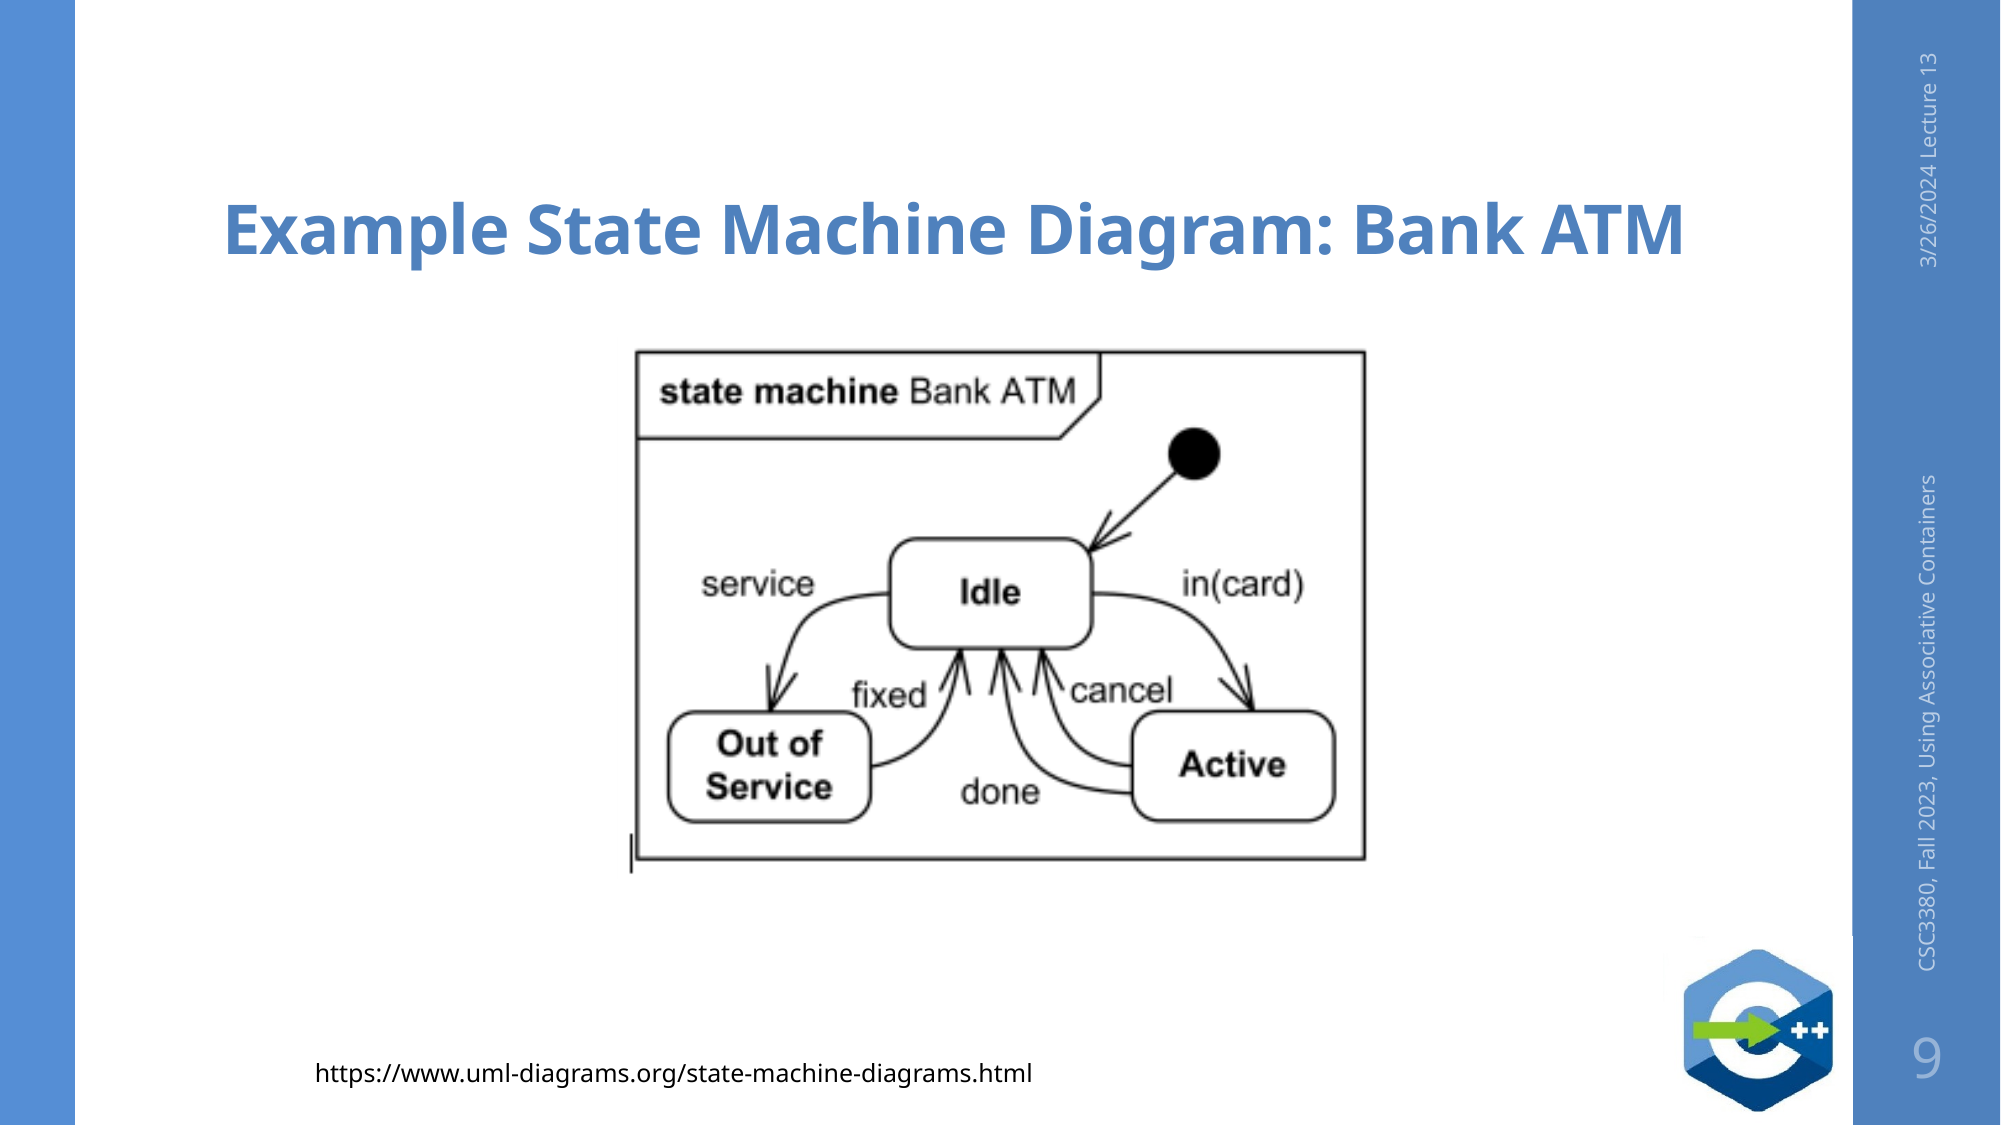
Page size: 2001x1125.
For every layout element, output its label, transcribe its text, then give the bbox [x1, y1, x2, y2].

picture [1663, 936, 1853, 1125]
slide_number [1897, 37, 1958, 351]
slide_number 9 [1852, 1012, 2000, 1110]
text_box https://www.uml-diagrams.org/state-machine-diagrams.html [300, 1050, 1400, 1095]
footer CSC3380, Fall 2023, Using Associative Containers [1897, 400, 1958, 988]
picture [615, 337, 1385, 879]
title Example State Machine Diagram: Bank ATM [206, 48, 1797, 278]
